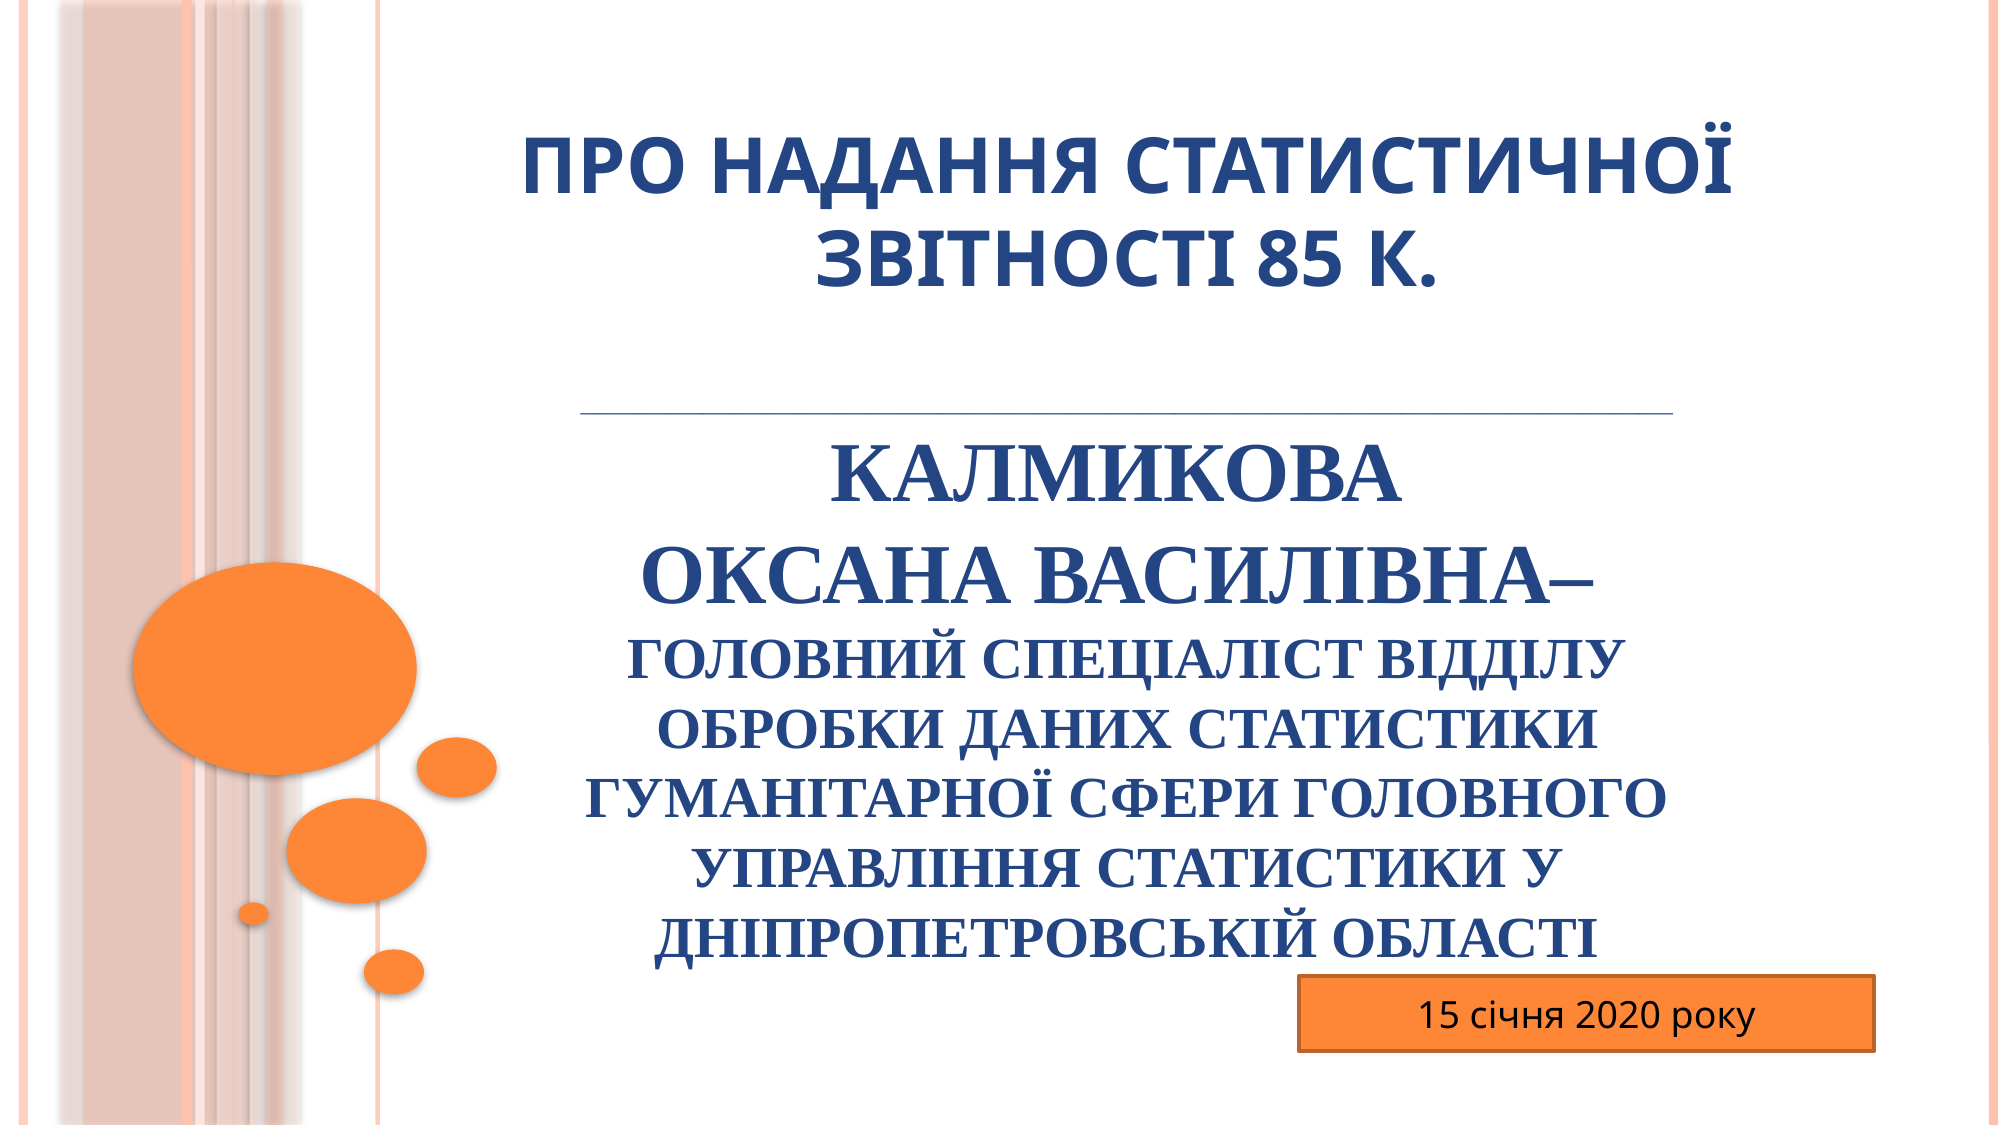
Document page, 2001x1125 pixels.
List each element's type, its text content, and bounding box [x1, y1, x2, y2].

title Про надання статистичної звітності 85 к. _____________________________________________________________________________________________________________________________ Калмикова Оксана Василівна– головний спеціаліст відділу обробки даних статистики гуманітарної сфери головного управління статистики у Дніпропетровській області [490, 99, 1765, 977]
text_box 15 січня 2020 року [1297, 974, 1876, 1053]
